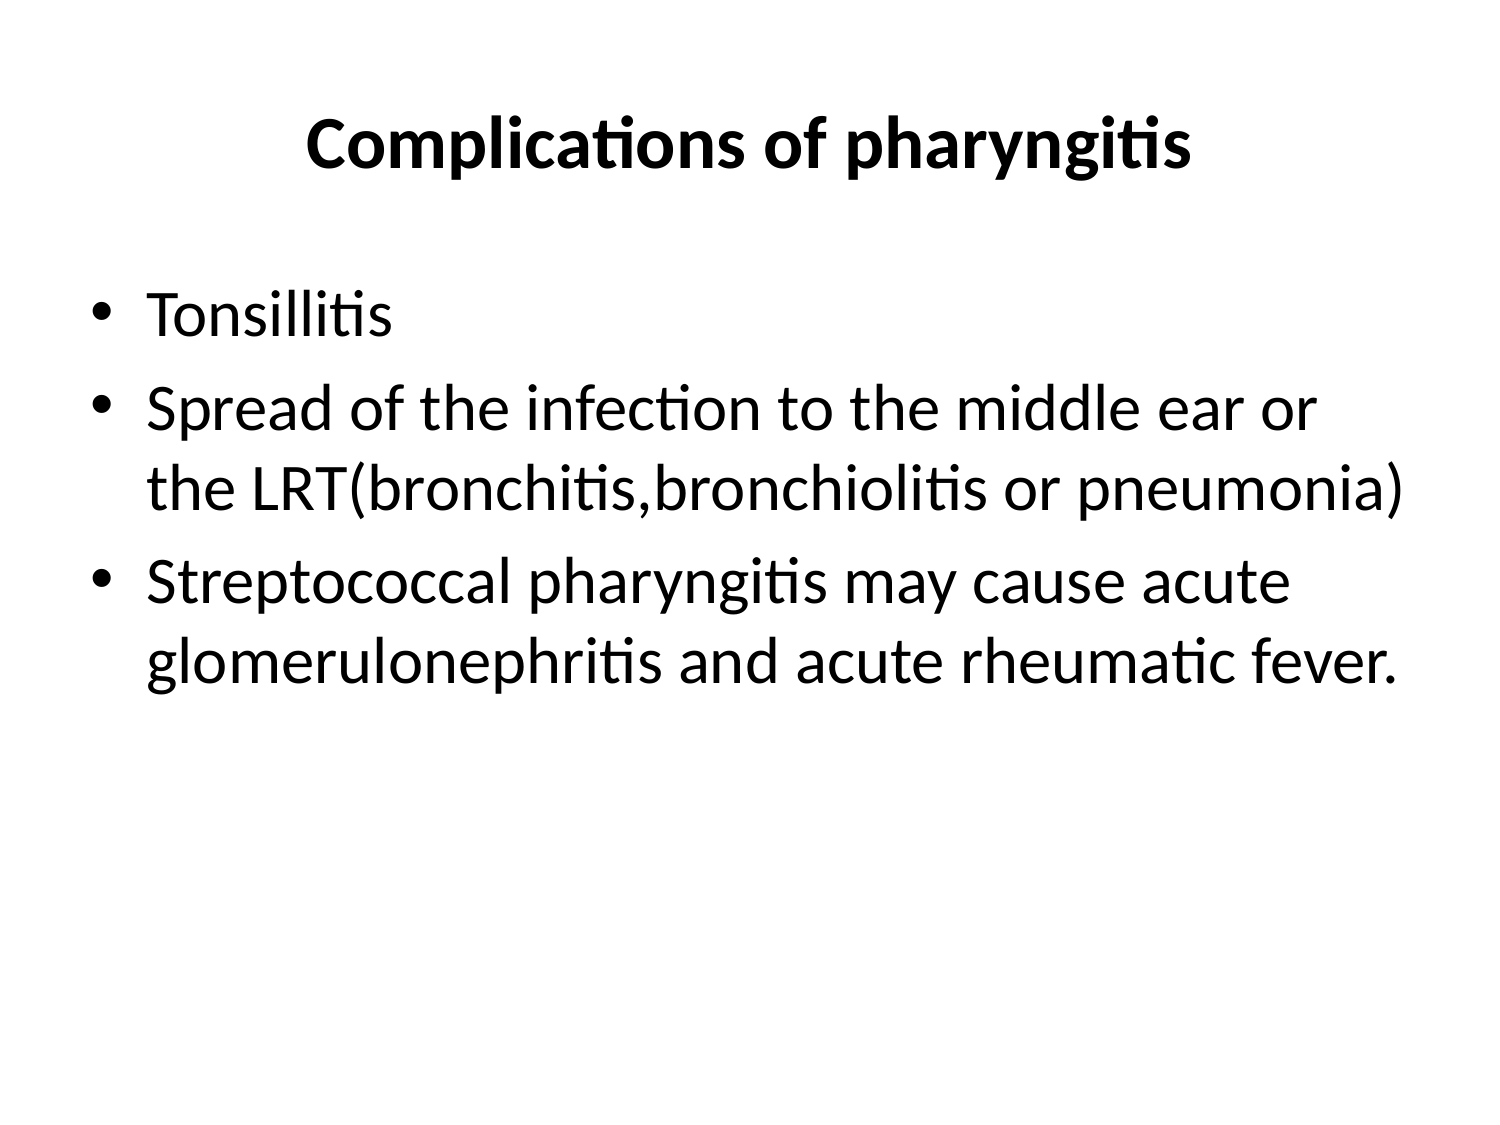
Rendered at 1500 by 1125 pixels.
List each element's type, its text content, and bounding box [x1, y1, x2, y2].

title Complications of pharyngitis [75, 45, 1425, 233]
list Tonsillitis Spread of the infection to the middle ear or the LRT(bronchitis,bronchiolitis or pneumonia) Streptococcal pharyngitis may cause acute glomerulonephritis and acute rheumatic fever. [75, 262, 1425, 1005]
